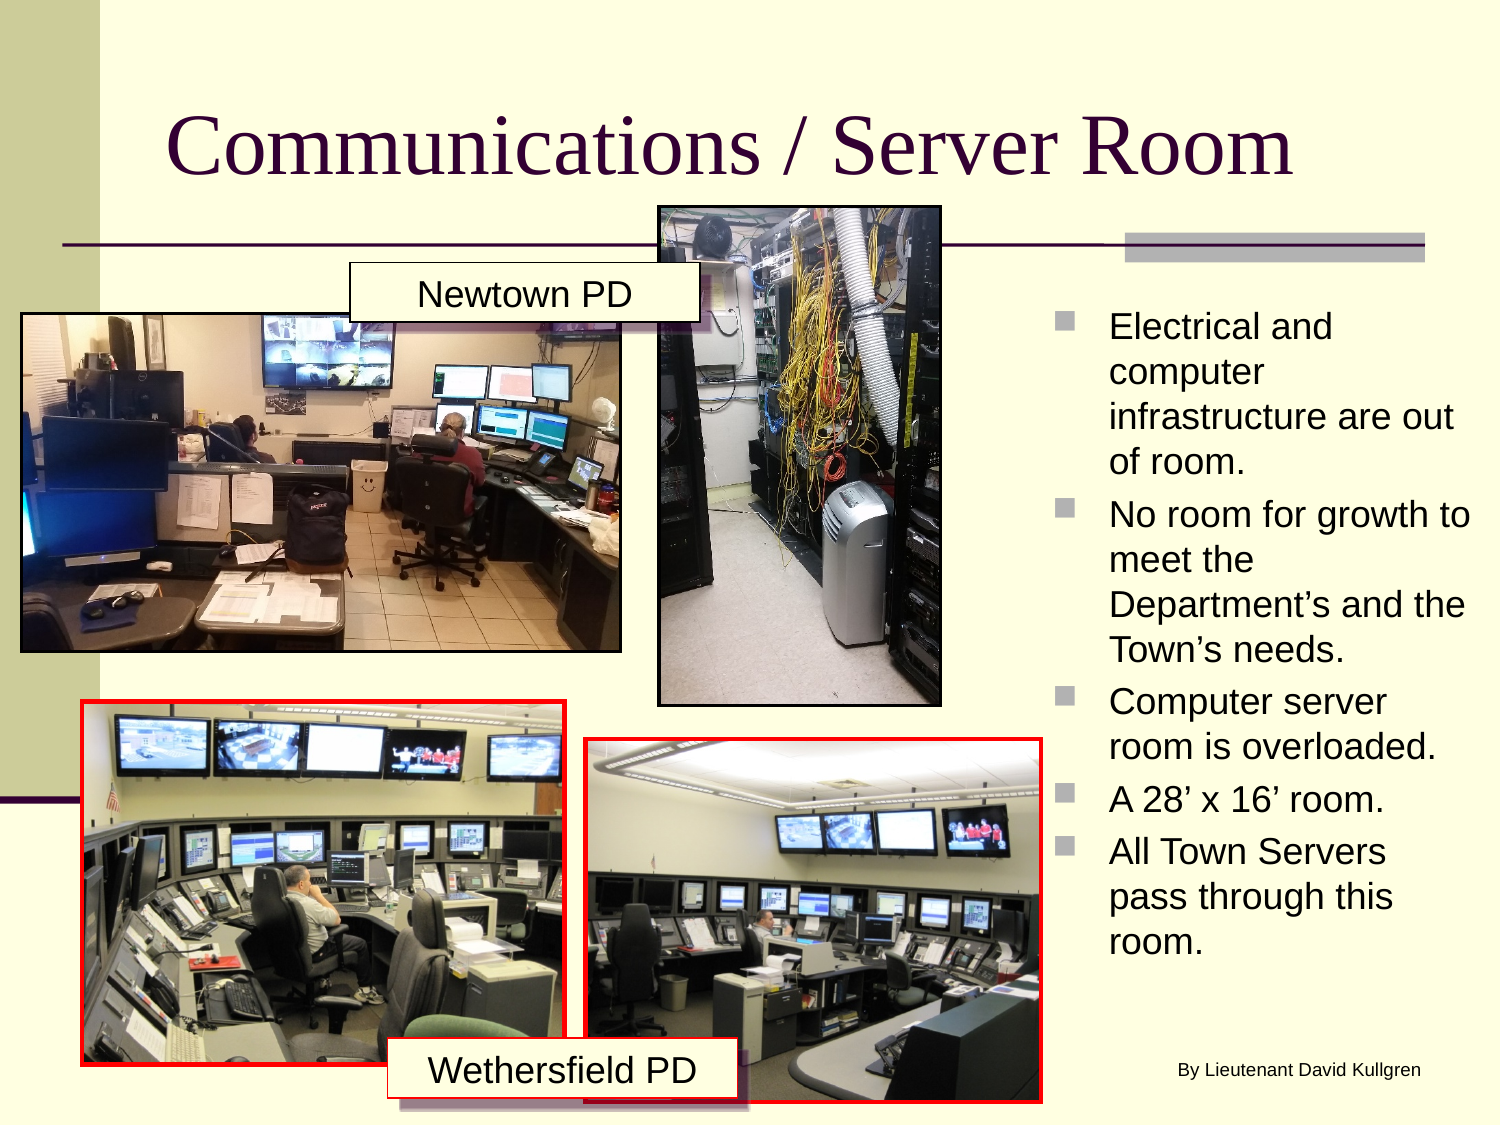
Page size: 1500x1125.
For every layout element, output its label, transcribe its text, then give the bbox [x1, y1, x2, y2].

text_box Wethersfield PD [387, 1038, 582, 1098]
list Electrical and computer infrastructure are out of room. No room for growth to meet the Department’s and the Town’s needs. Computer server room is overloaded. A 28’ x 16’ room. All Town Servers pass through this room. [1037, 294, 1488, 1038]
text_box Newtown PD [350, 262, 655, 323]
picture [660, 207, 940, 704]
text_box By Lieutenant David Kullgren [1163, 1050, 1437, 1088]
title Communications / Server Room [149, 45, 1426, 234]
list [22, 314, 619, 651]
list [83, 703, 563, 1063]
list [587, 740, 1040, 1101]
